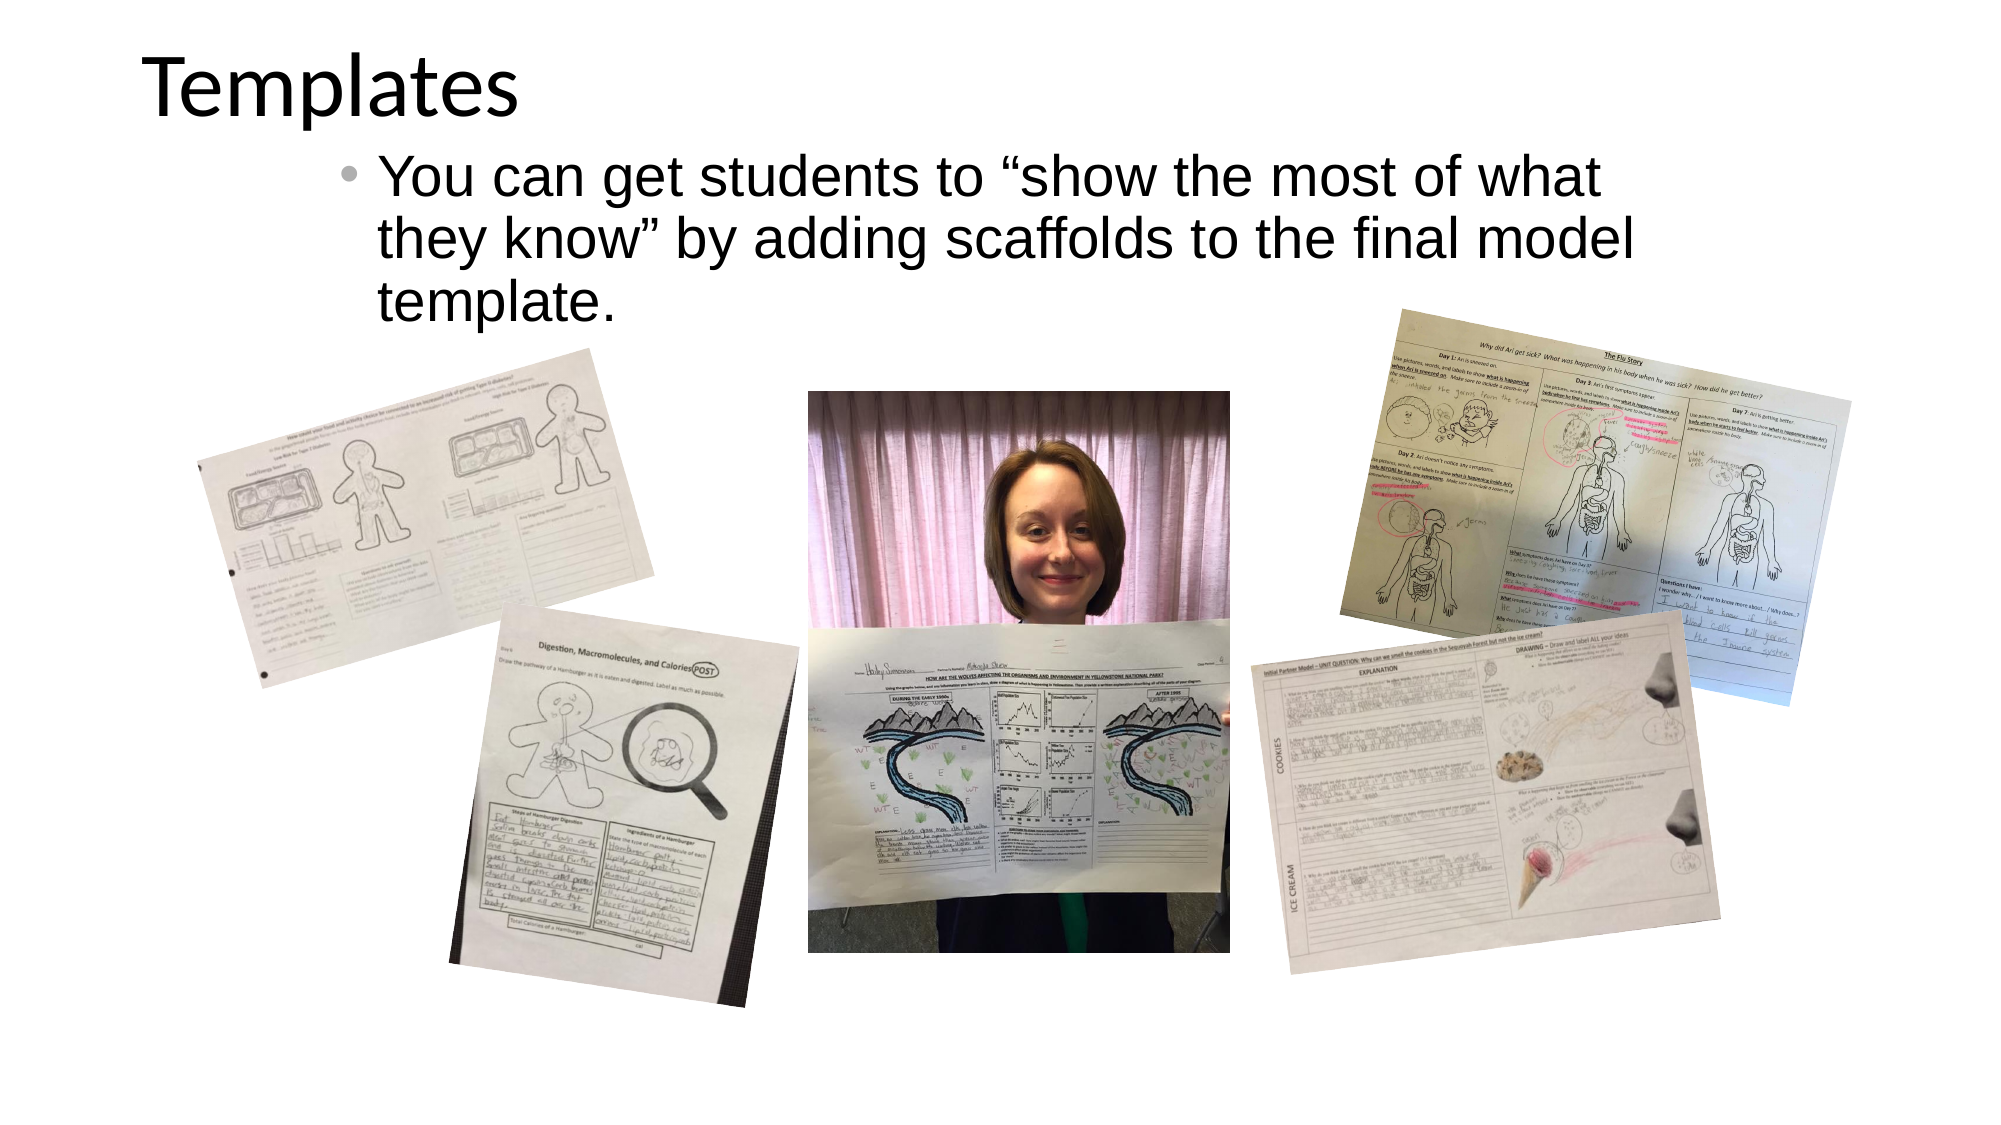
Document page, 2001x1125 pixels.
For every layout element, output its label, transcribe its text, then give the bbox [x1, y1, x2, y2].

picture [808, 391, 1230, 954]
title Templates [126, 0, 1852, 196]
picture [197, 348, 799, 1007]
list You can get students to “show the most of what they know” by adding scaffolds to the final model template. [324, 138, 1675, 458]
picture [1251, 309, 1851, 974]
